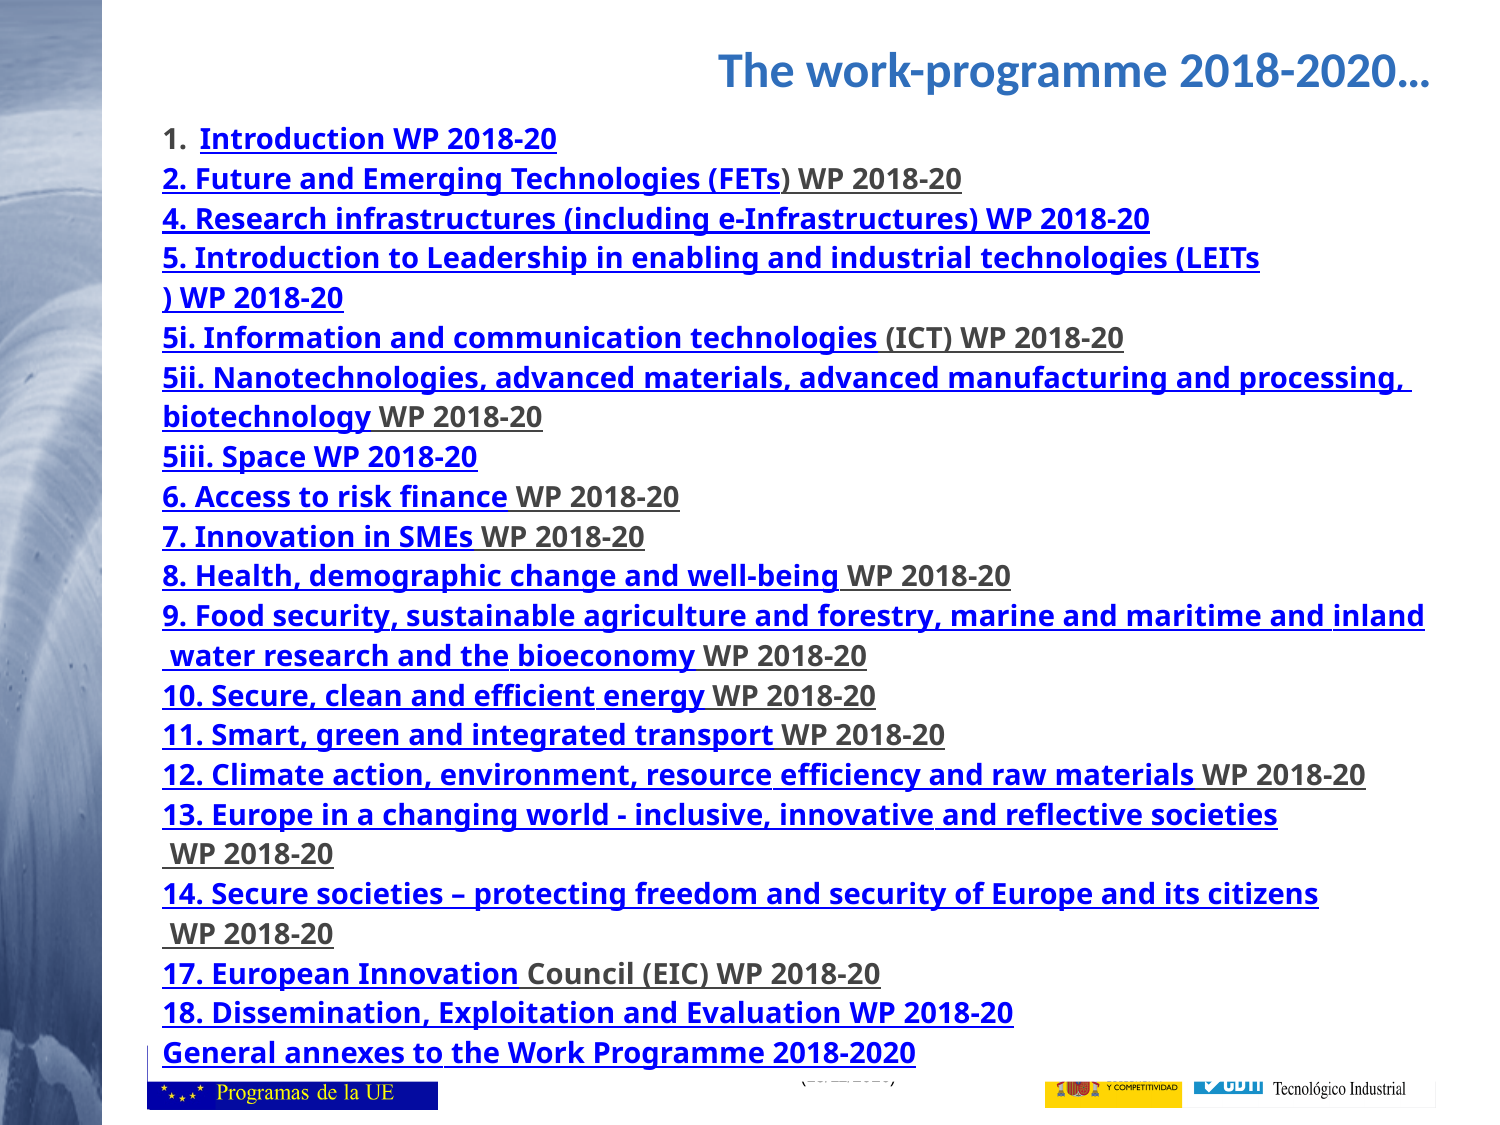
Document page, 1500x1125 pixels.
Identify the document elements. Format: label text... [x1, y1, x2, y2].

text_box Introduction WP 2018-20 2. Future and Emerging Technologies (FETs) WP 2018-20 4. Research infrastructures (including e-Infrastructures) WP 2018-20 5. Introduction to Leadership in enabling and industrial technologies (LEITs) WP 2018-20 5i. Information and communication technologies (ICT) WP 2018-20 5ii. Nanotechnologies, advanced materials, advanced manufacturing and processing, biotechnology WP 2018-20 5iii. Space WP 2018-20 6. Access to risk finance WP 2018-20 7. Innovation in SMEs WP 2018-20 8. Health, demographic change and well-being WP 2018-20 9. Food security, sustainable agriculture and forestry, marine and maritime and inland water research and the bioeconomy WP 2018-20 10. Secure, clean and efficient energy WP 2018-20 11. Smart, green and integrated transport WP 2018-20 12. Climate action, environment, resource efficiency and raw materials WP 2018-20 13. Europe in a changing world - inclusive, innovative and reflective societies WP 2018-20 14. Secure societies – protecting freedom and security of Europe and its citizens WP 2018-20 17. European Innovation Council (EIC) WP 2018-20 18. Dissemination, Exploitation and Evaluation WP 2018-20 General annexes to the Work Programme 2018-2020 [147, 113, 1447, 1082]
text_box The work-programme 2018-2020… [336, 29, 1447, 125]
picture [0, 0, 102, 1125]
picture [1045, 1082, 1436, 1108]
picture [147, 1082, 438, 1118]
